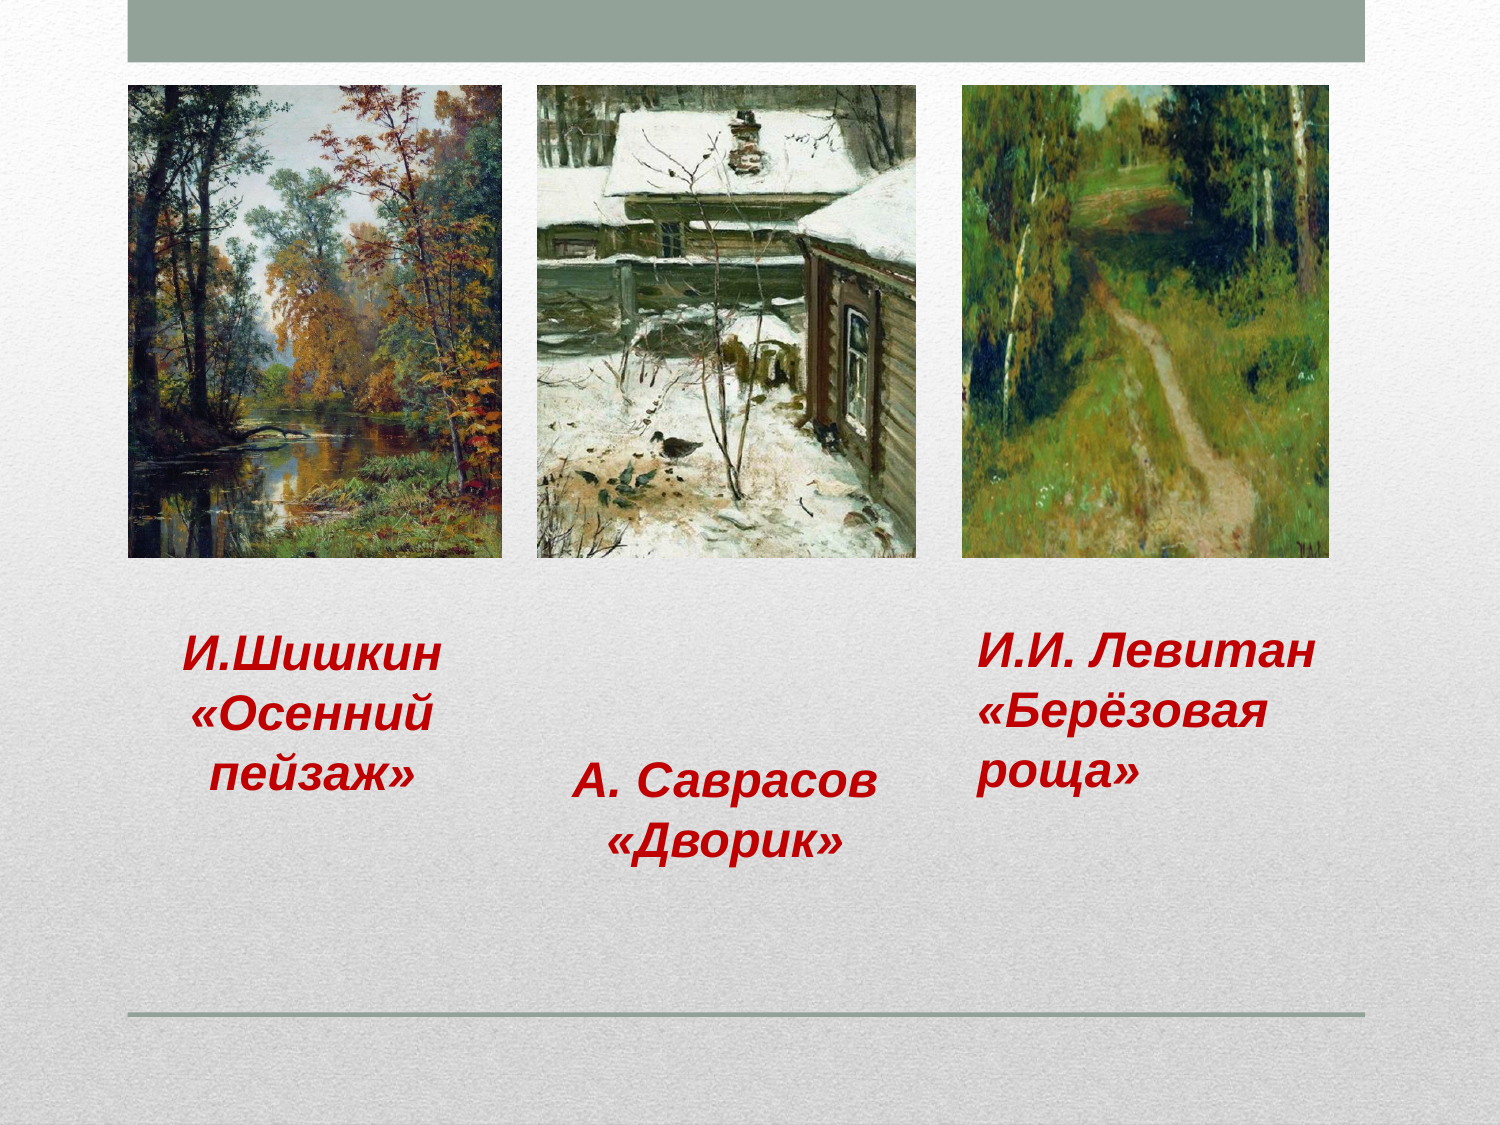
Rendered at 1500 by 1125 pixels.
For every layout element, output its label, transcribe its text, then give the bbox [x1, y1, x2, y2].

text_box И.И. Левитан «Берёзовая роща» [962, 609, 1353, 850]
picture [536, 84, 917, 558]
text_box А. Саврасов «Дворик» [383, 739, 1081, 875]
title И.Шишкин «Осенний пейзаж» [123, 566, 501, 808]
picture [961, 84, 1330, 558]
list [127, 84, 503, 558]
